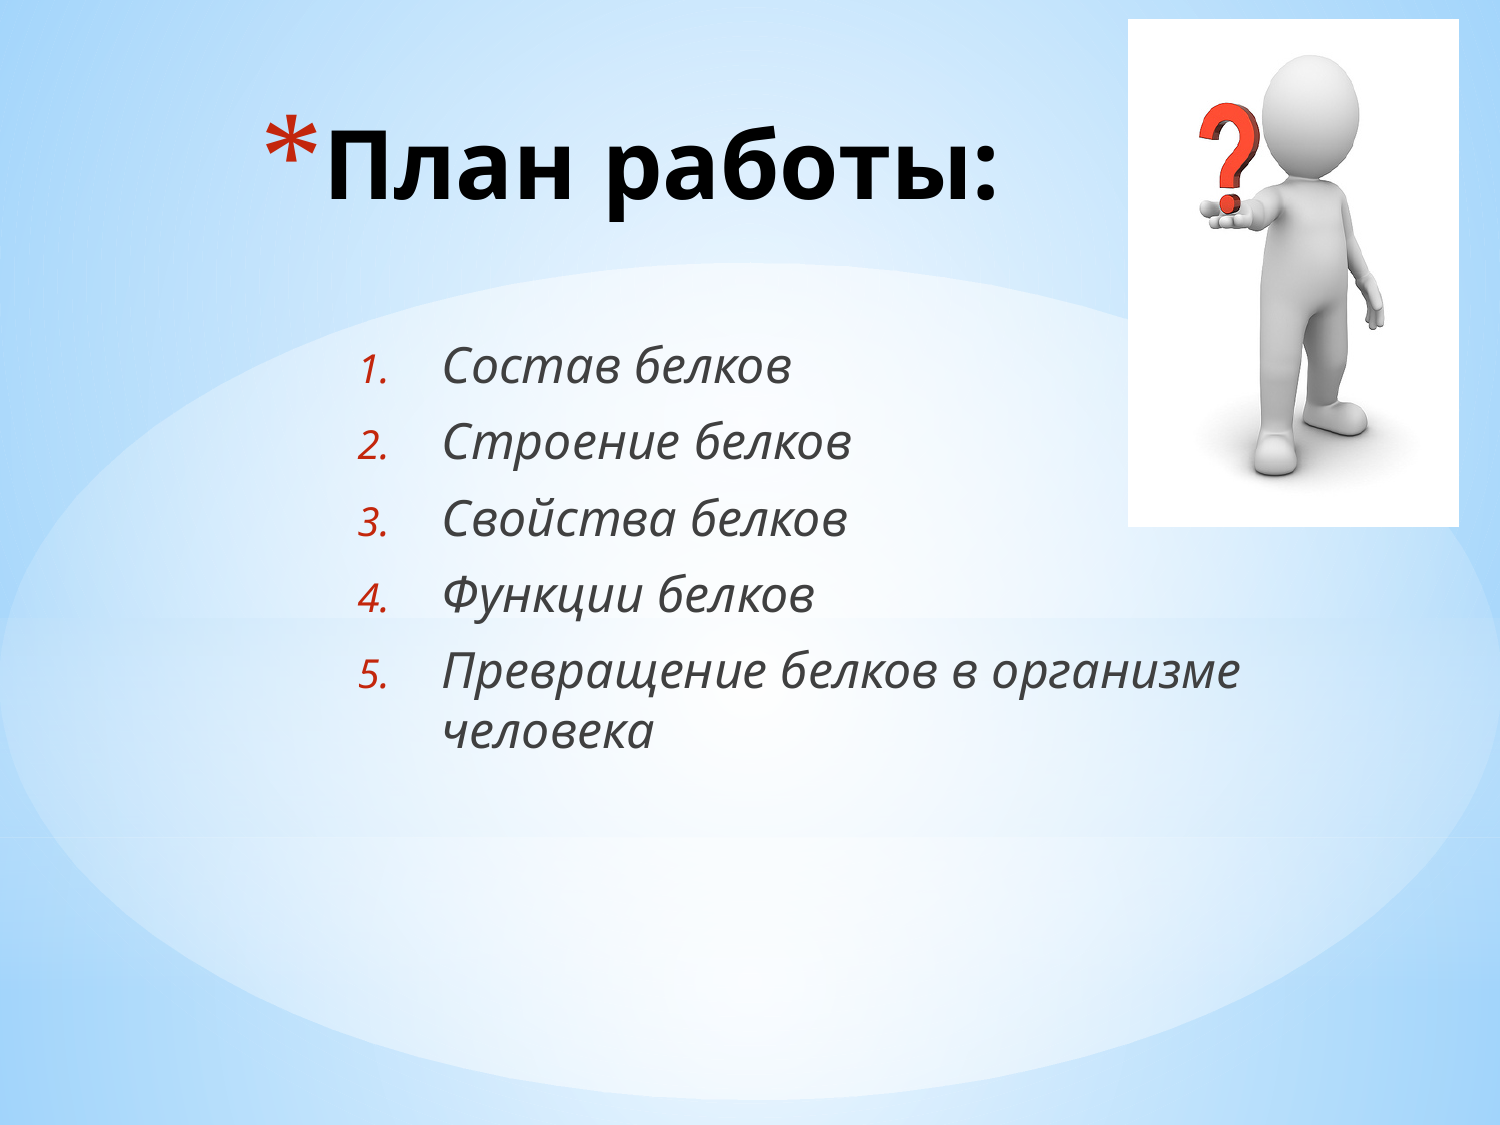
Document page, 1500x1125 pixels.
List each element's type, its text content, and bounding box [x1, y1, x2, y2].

title План работы: [88, 96, 1016, 254]
list Состав белков Строение белков Свойства белков Функции белков Превращение белков в организме человека [332, 326, 1455, 988]
picture [1127, 18, 1459, 528]
